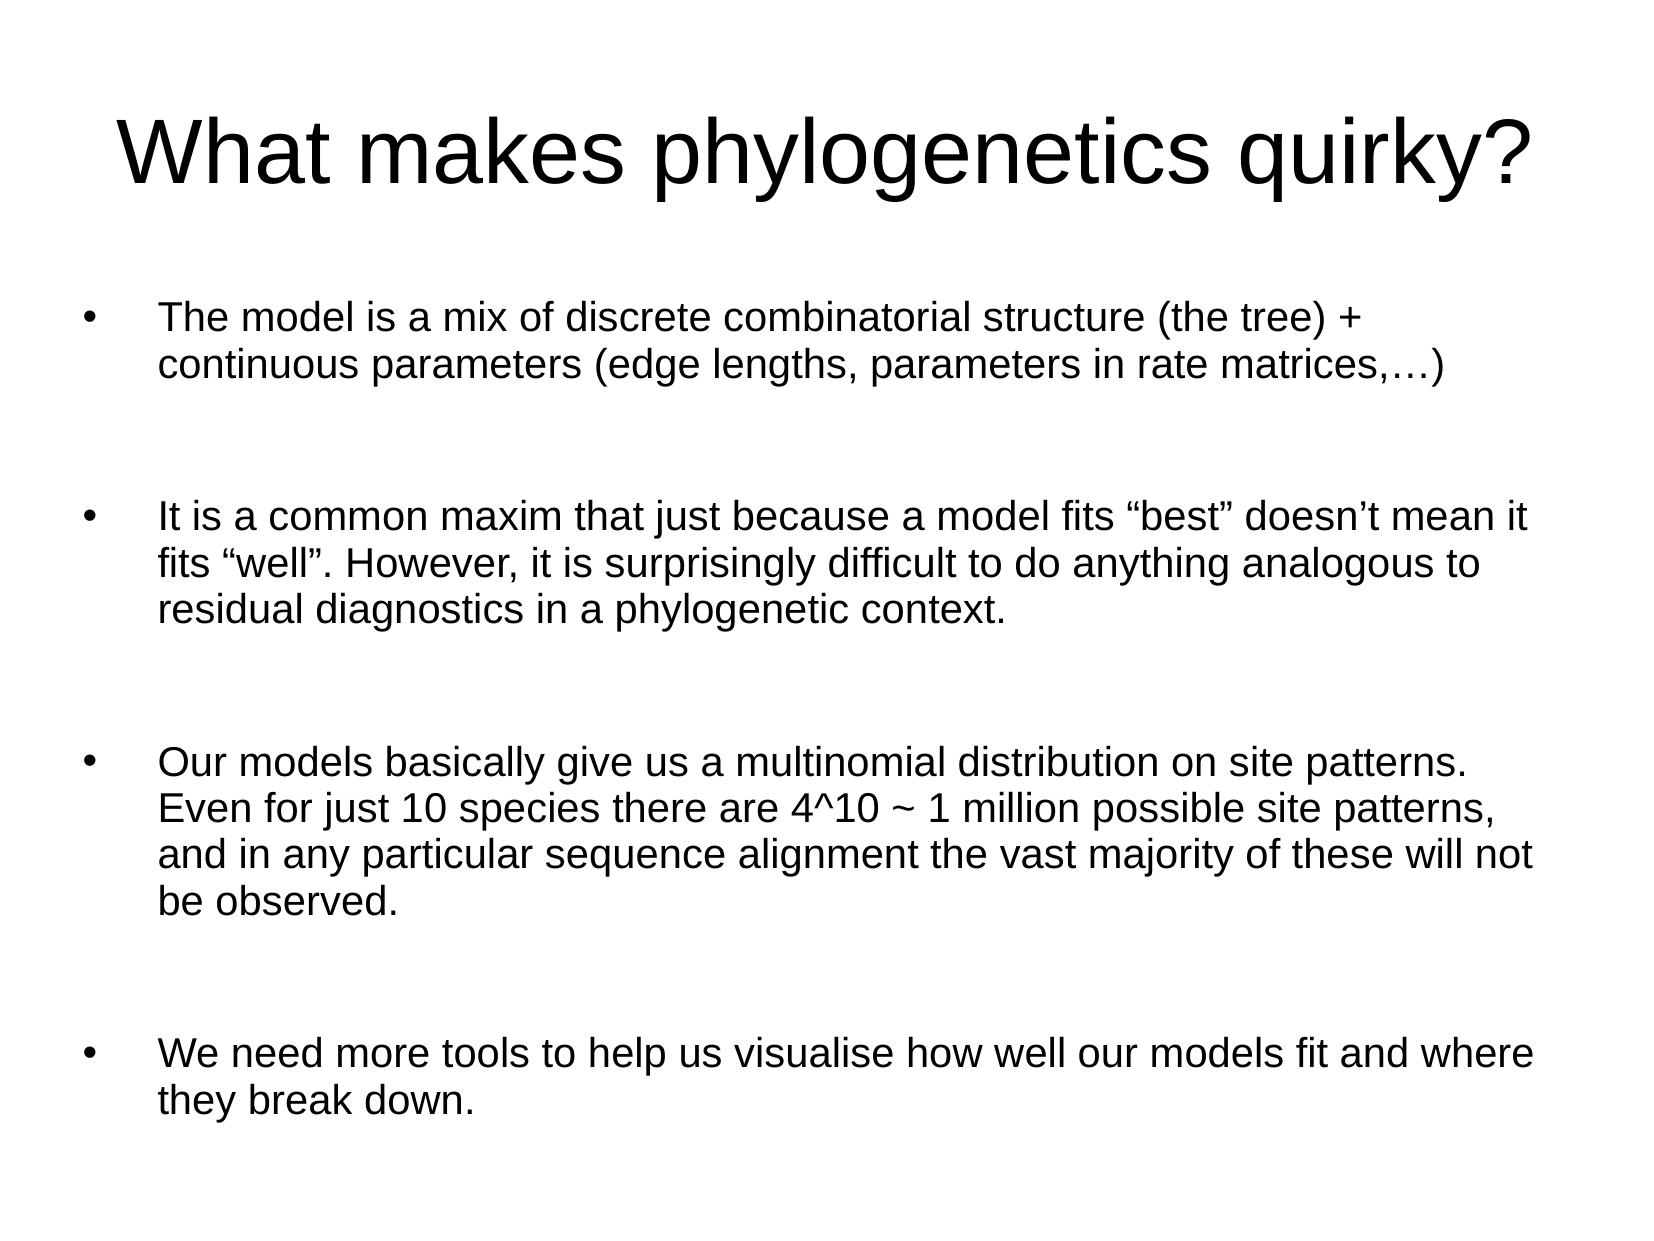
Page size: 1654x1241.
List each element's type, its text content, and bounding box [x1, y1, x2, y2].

list The model is a mix of discrete combinatorial structure (the tree) + continuous parameters (edge lengths, parameters in rate matrices,…) It is a common maxim that just because a model fits “best” doesn’t mean it fits “well”. However, it is surprisingly difficult to do anything analogous to residual diagnostics in a phylogenetic context. Our models basically give us a multinomial distribution on site patterns. Even for just 10 species there are 4^10 ~ 1 million possible site patterns, and in any particular sequence alignment the vast majority of these will not be observed. We need more tools to help us visualise how well our models fit and where they break down. [82, 290, 1570, 1108]
title What makes phylogenetics quirky? [82, 49, 1570, 256]
